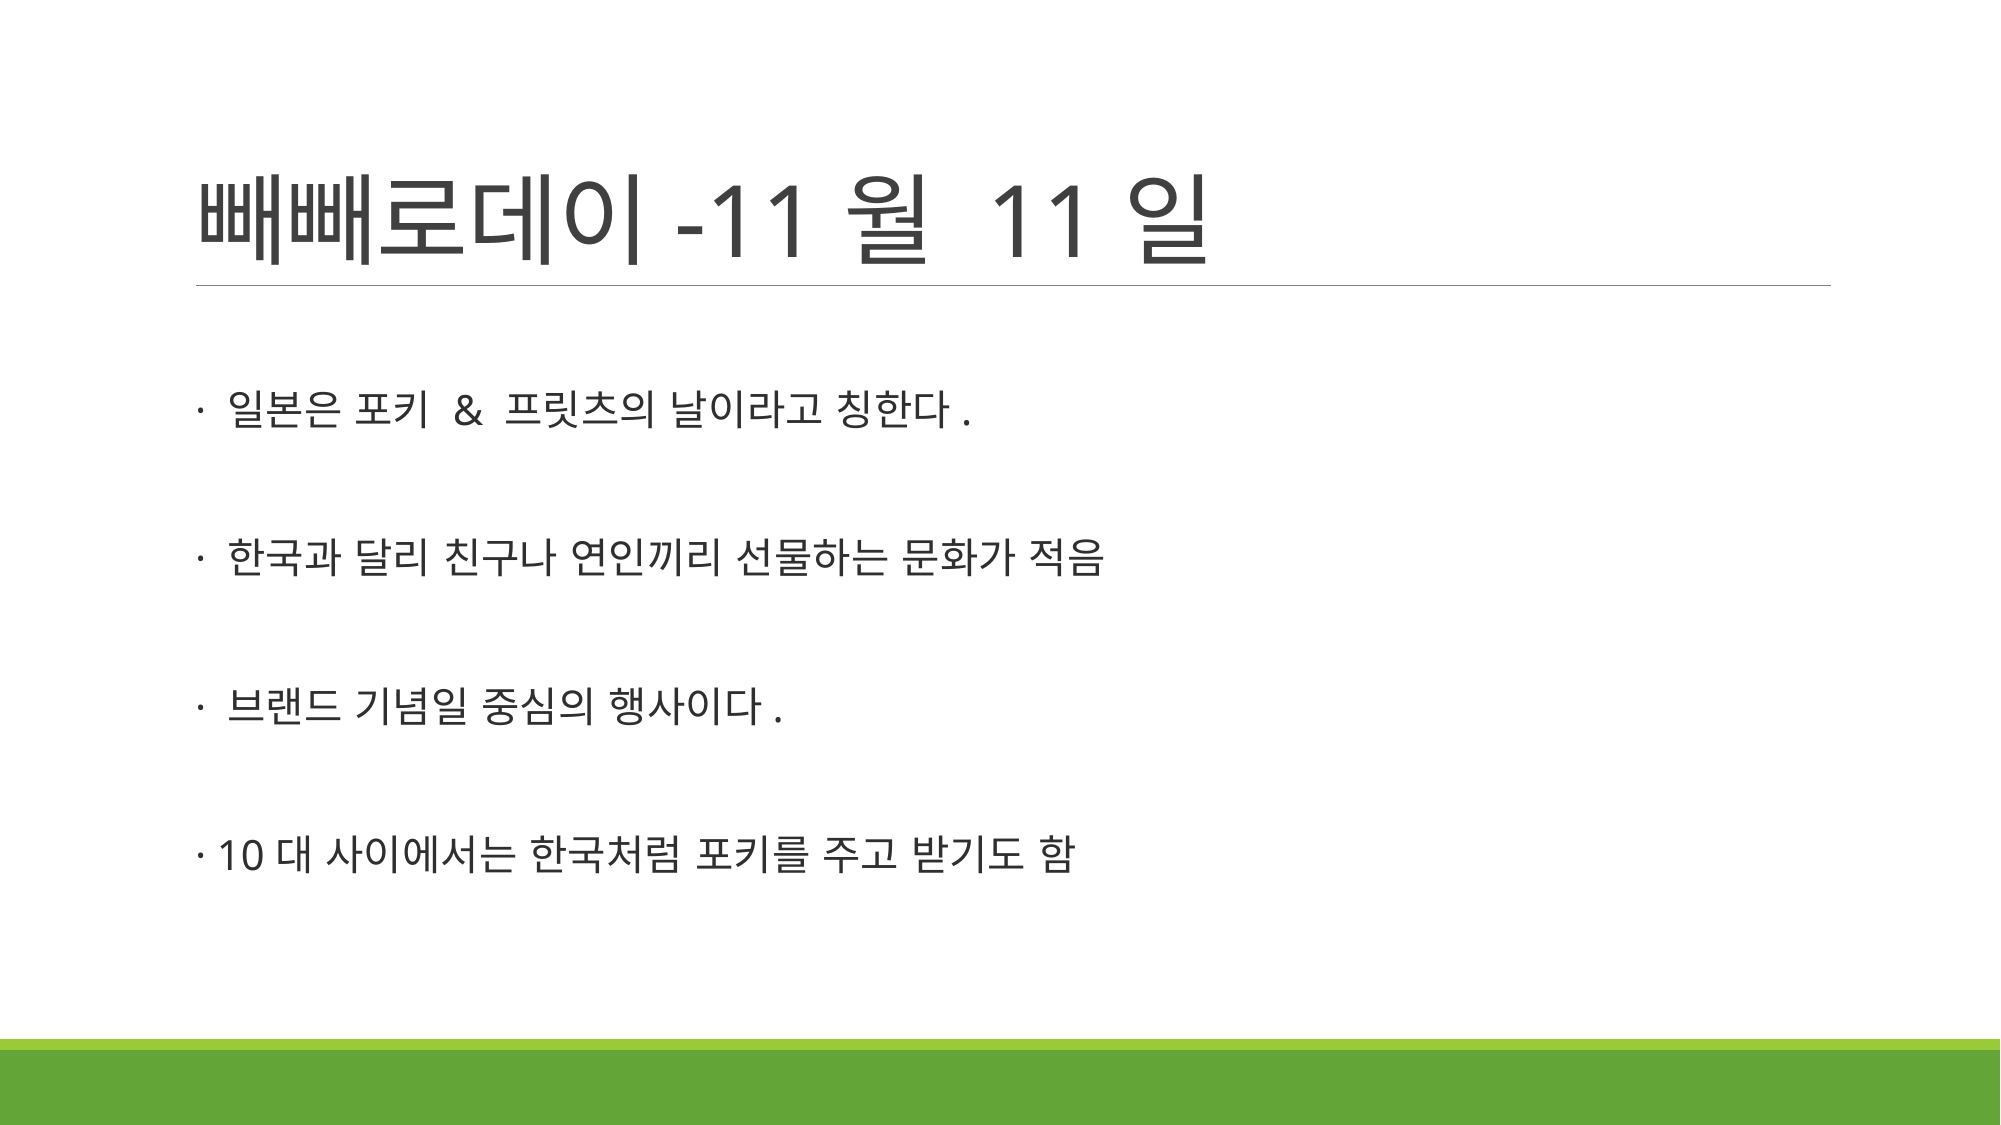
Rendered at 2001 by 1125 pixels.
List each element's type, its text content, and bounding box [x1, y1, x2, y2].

list · 일본은 포키 & 프릿츠의 날이라고 칭한다. · 한국과 달리 친구나 연인끼리 선물하는 문화가 적음 · 브랜드 기념일 중심의 행사이다. · 10대 사이에서는 한국처럼 포키를 주고 받기도 함 [180, 302, 1830, 963]
title 빼빼로데이-11월 11일 [180, 47, 1830, 285]
